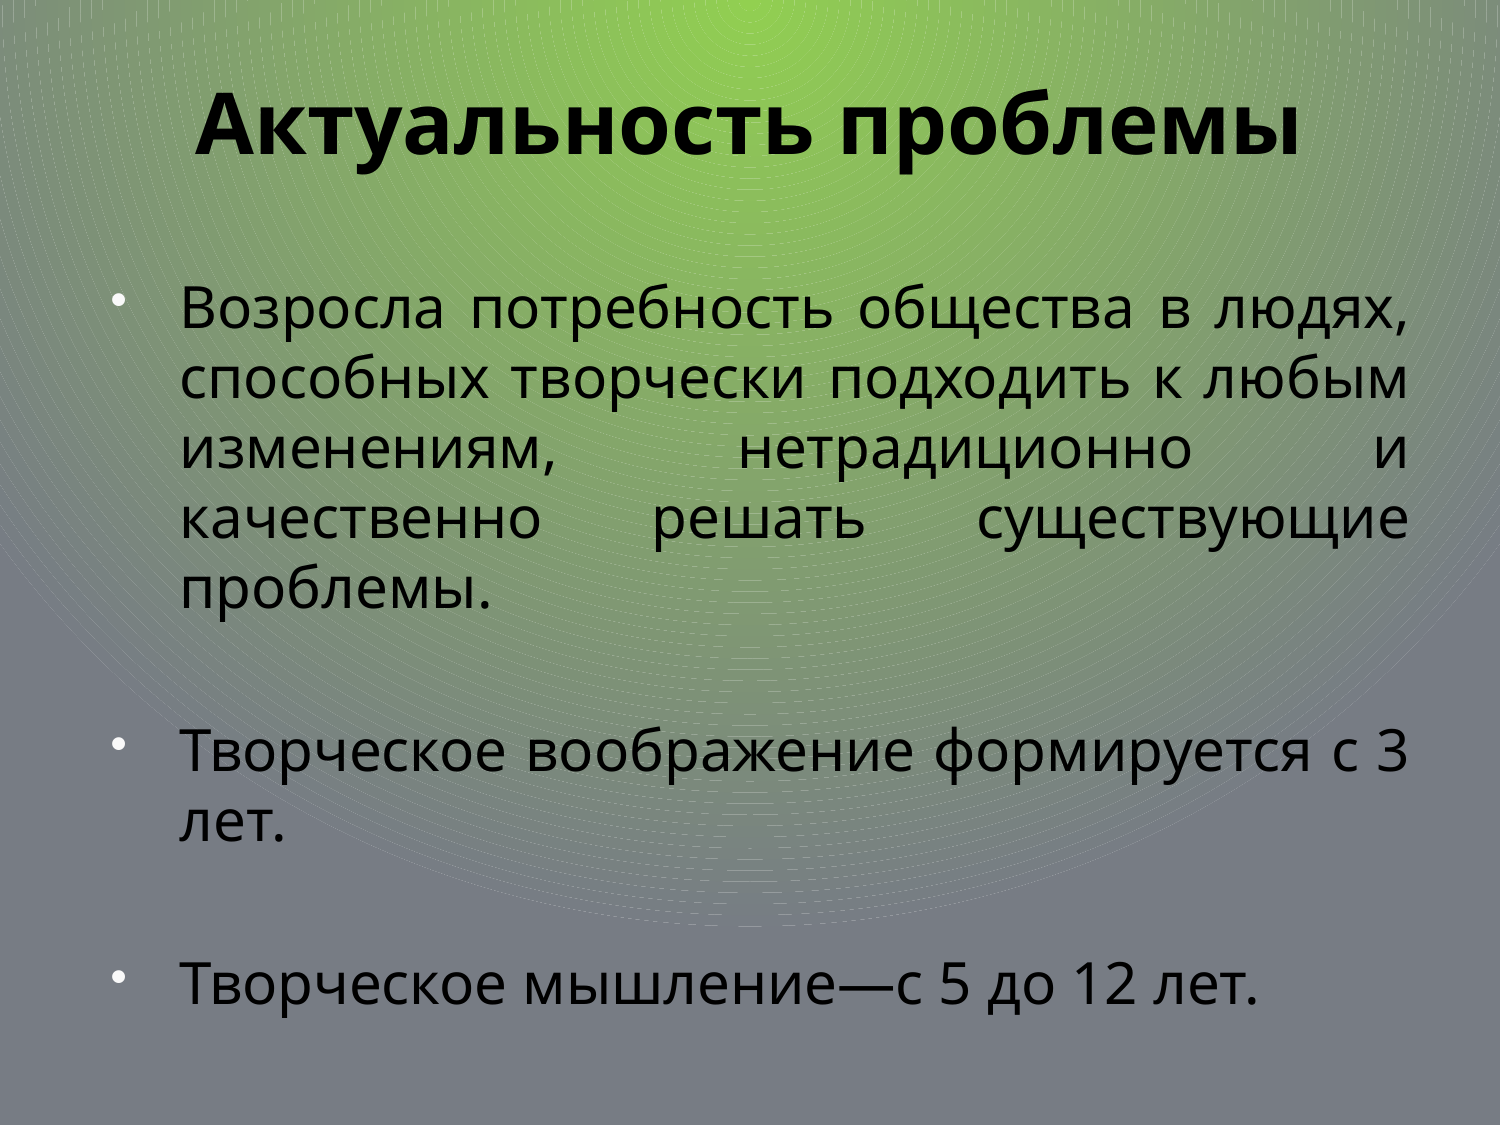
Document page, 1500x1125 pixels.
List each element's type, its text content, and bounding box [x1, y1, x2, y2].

list Возросла потребность общества в людях, способных творчески подходить к любым изменениям, нетрадиционно и качественно решать существующие проблемы. Творческое воображение формируется с 3 лет. Творческое мышление—с 5 до 12 лет. [75, 262, 1425, 1035]
title Актуальность проблемы [75, 45, 1425, 197]
